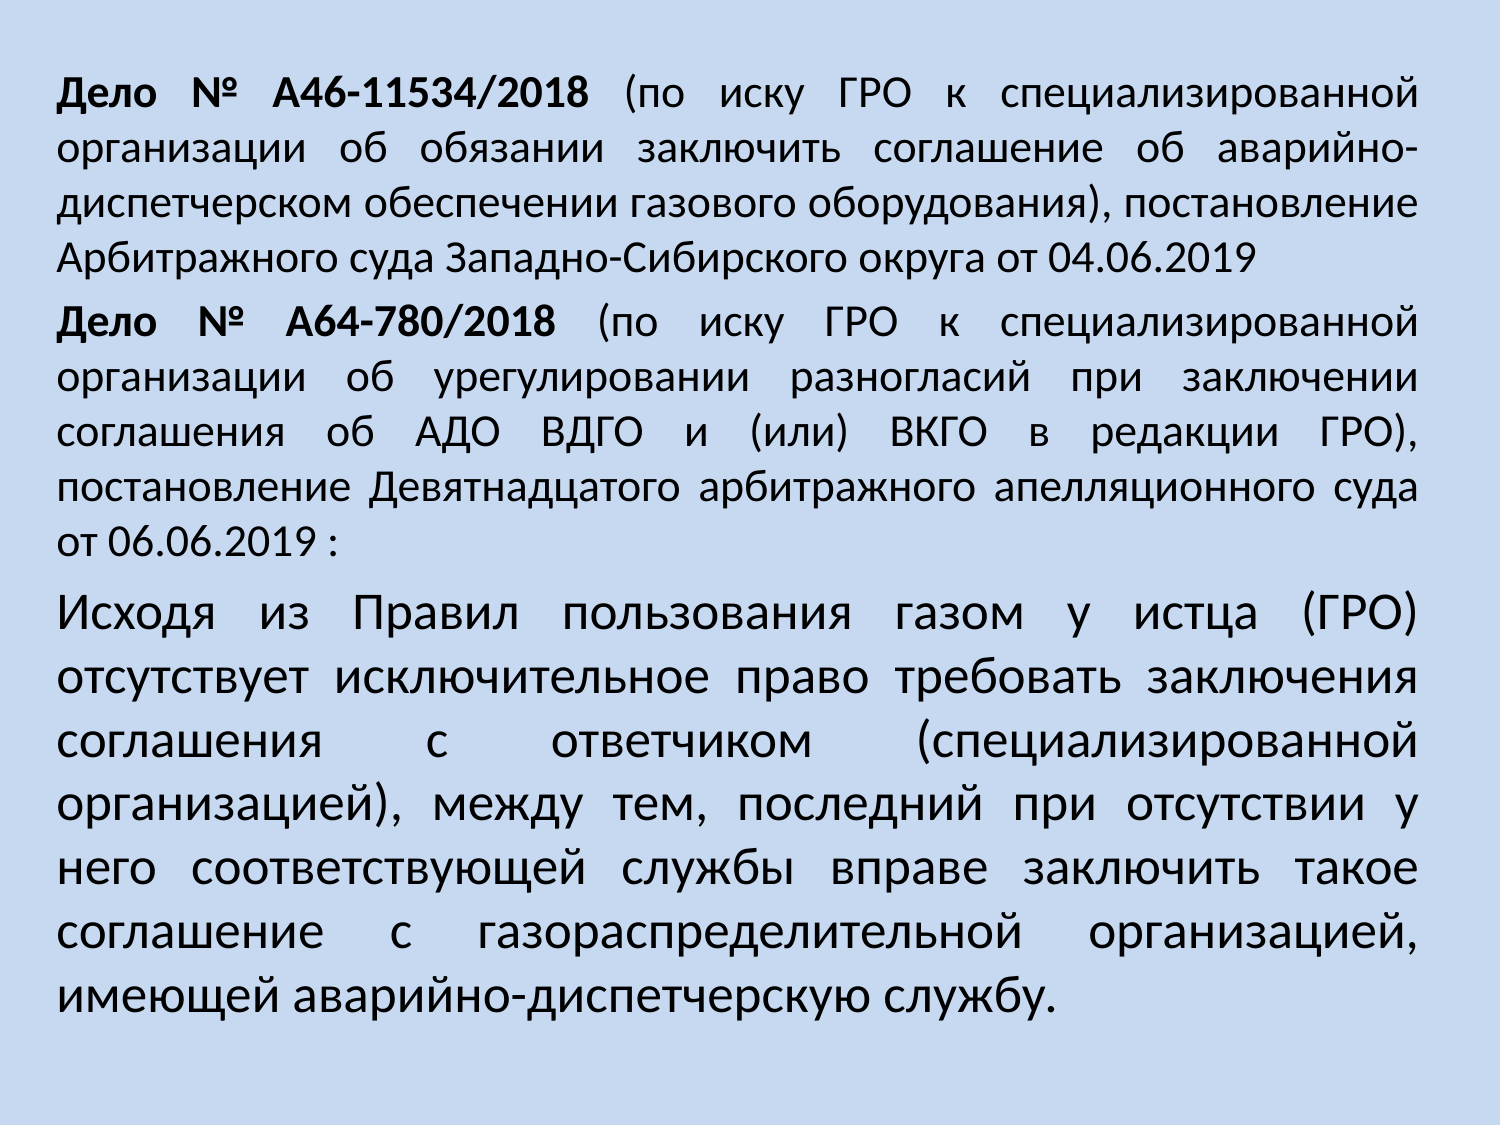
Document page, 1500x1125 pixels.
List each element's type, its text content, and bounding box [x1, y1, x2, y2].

list Дело № А46-11534/2018 (по иску ГРО к специализированной организации об обязании заключить соглашение об аварийно-диспетчерском обеспечении газового оборудования), постановление Арбитражного суда Западно-Сибирского округа от 04.06.2019 Дело № А64-780/2018 (по иску ГРО к специализированной организации об урегулировании разногласий при заключении соглашения об АДО ВДГО и (или) ВКГО в редакции ГРО), постановление Девятнадцатого арбитражного апелляционного суда от 06.06.2019 : Исходя из Правил пользования газом у истца (ГРО) отсутствует исключительное право требовать заключения соглашения с ответчиком (специализированной организацией), между тем, последний при отсутствии у него соответствующей службы вправе заключить такое соглашение с газораспределительной организацией, имеющей аварийно-диспетчерскую службу. [41, 54, 1436, 1071]
